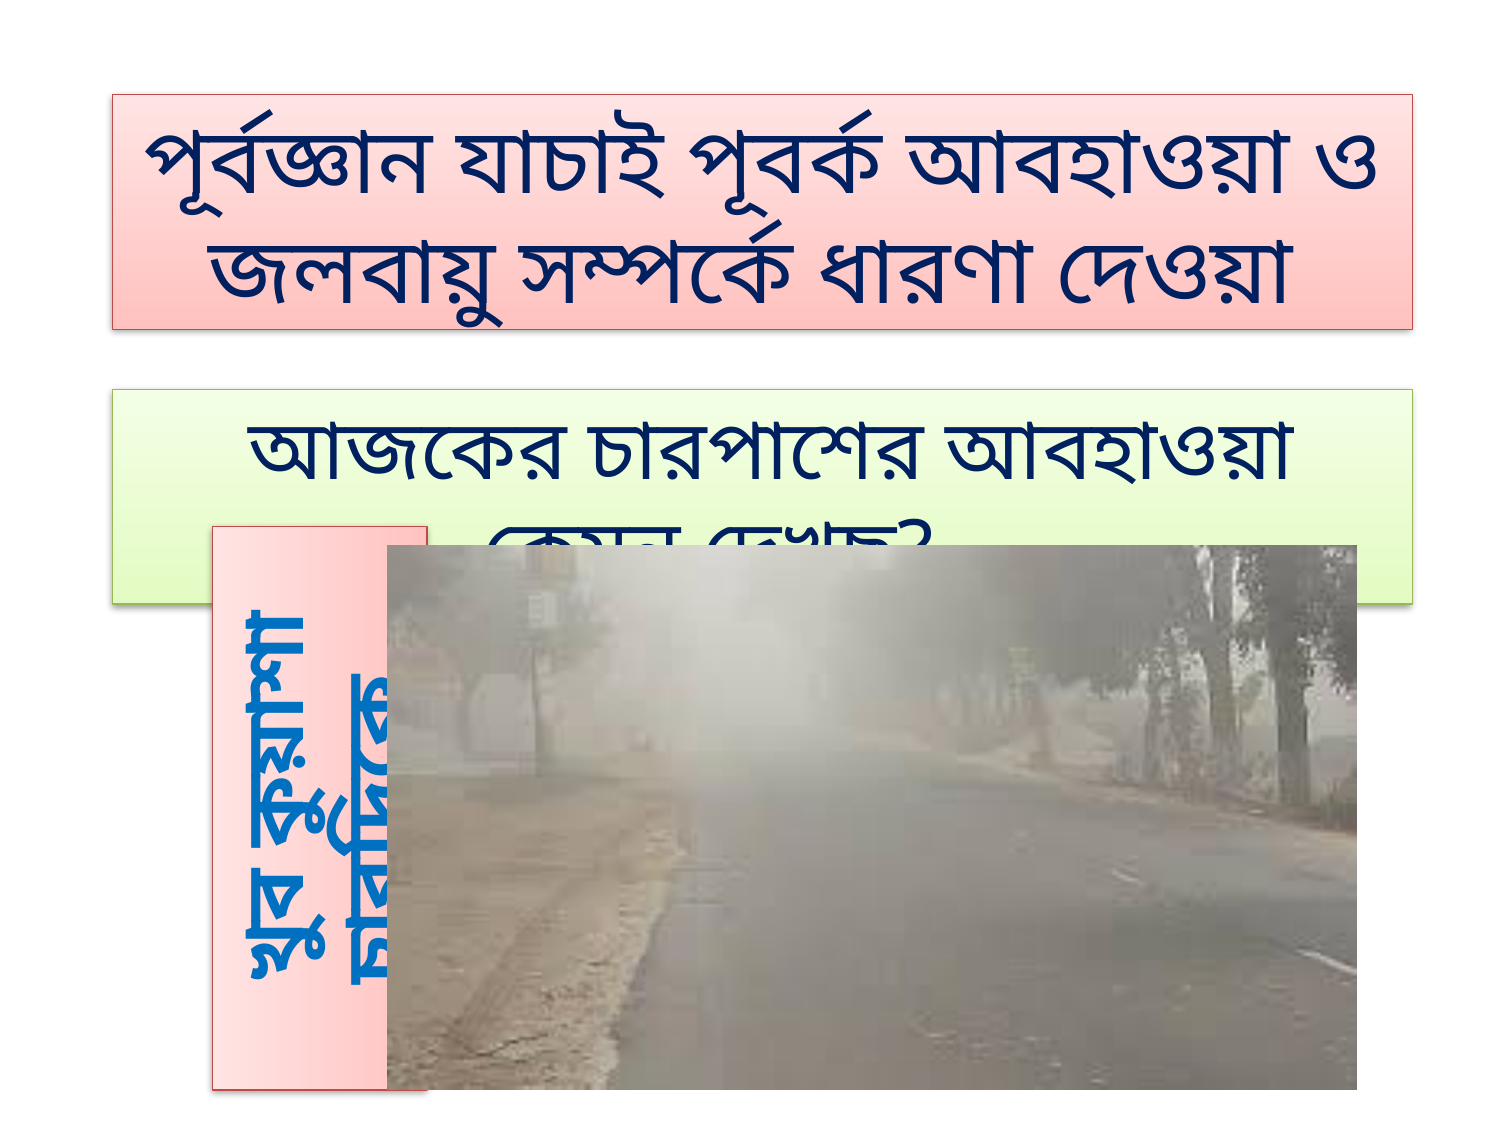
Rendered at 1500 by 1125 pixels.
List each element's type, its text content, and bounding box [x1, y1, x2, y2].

text_box খুব কুয়াশা চারদিকে [212, 526, 428, 1091]
text_box আজকের চারপাশের আবহাওয়া কেমন দেখছ? [112, 389, 1413, 605]
picture [387, 544, 1358, 1090]
text_box পূর্বজ্ঞান যাচাই পূবর্ক আবহাওয়া ও জলবায়ু সম্পর্কে ধারণা দেওয়া [112, 94, 1413, 330]
